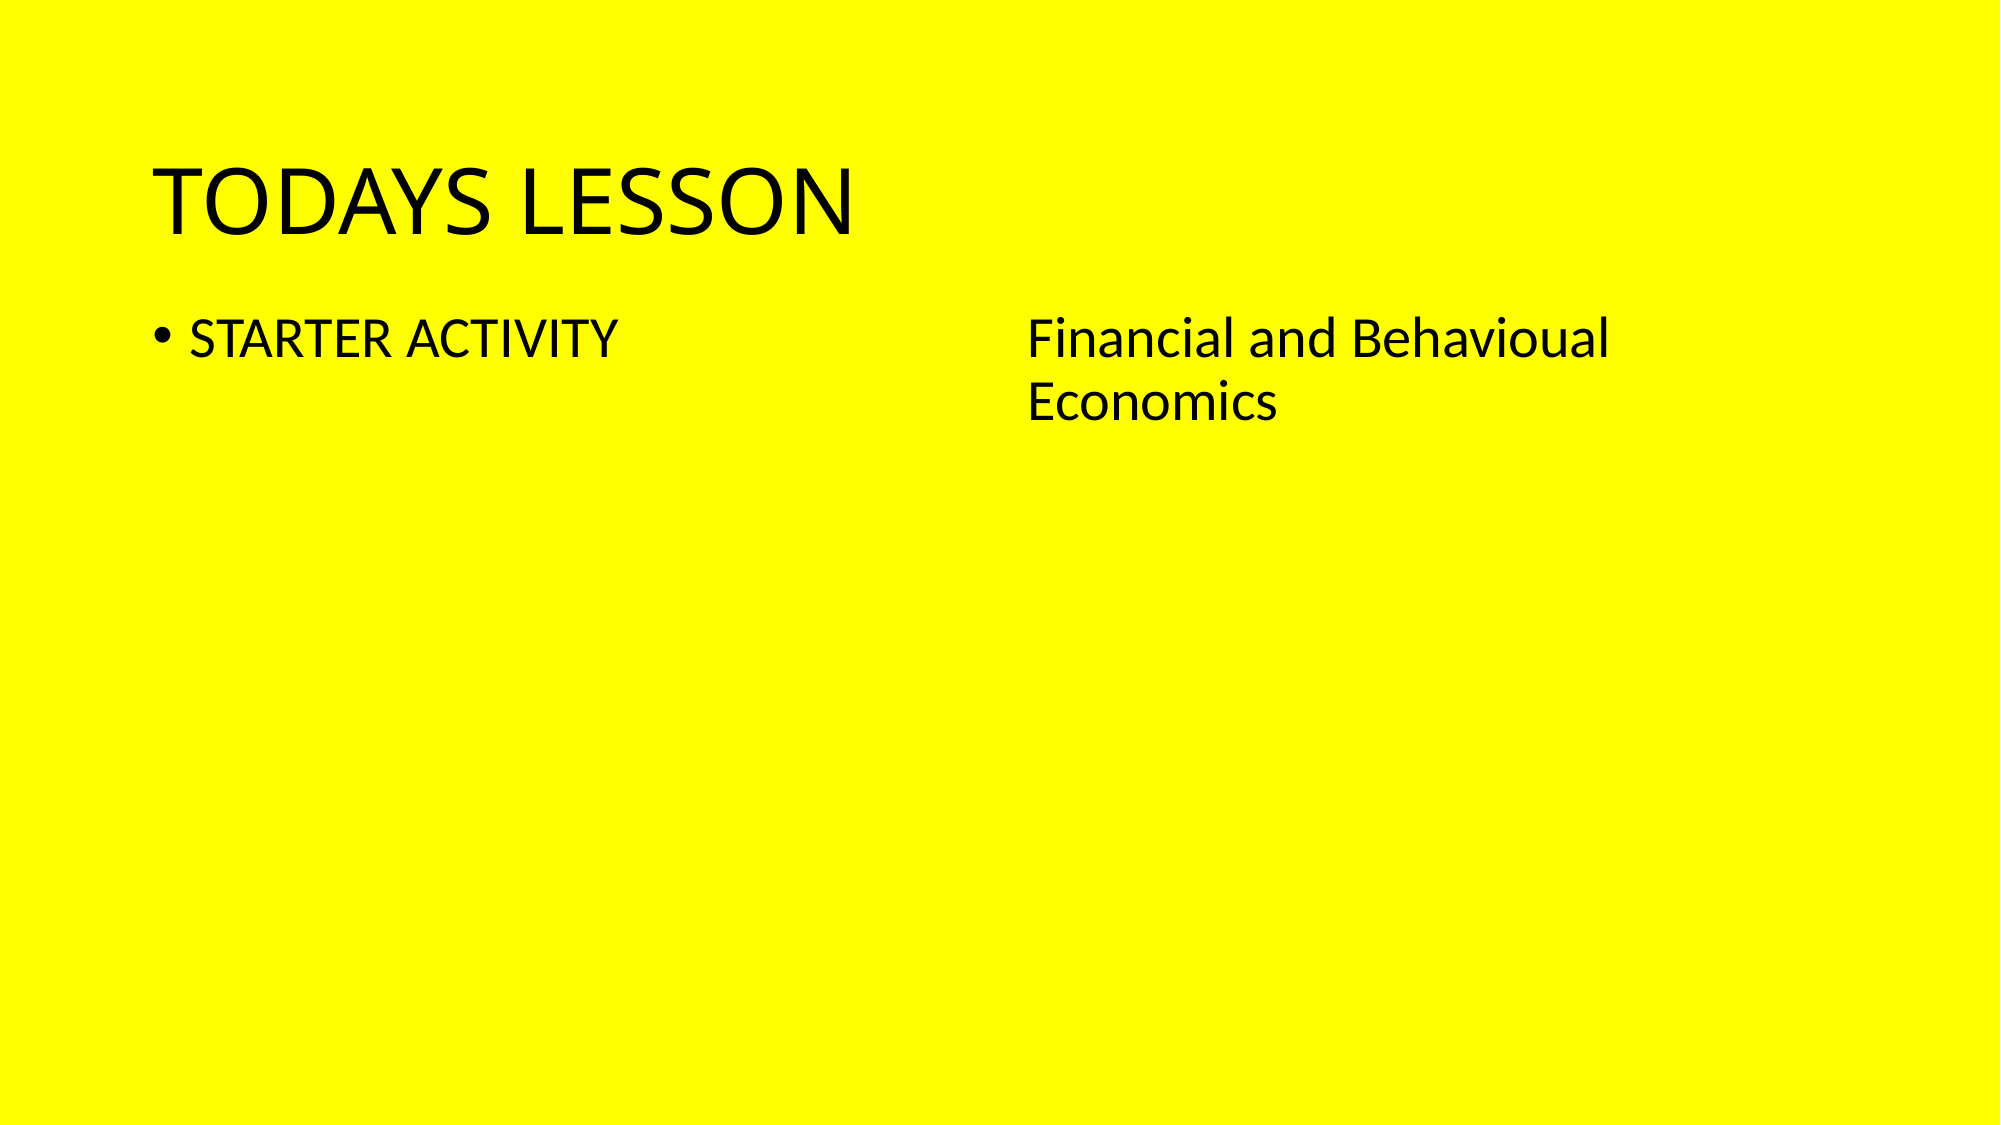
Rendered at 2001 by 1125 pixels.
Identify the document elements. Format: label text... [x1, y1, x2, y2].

list STARTER ACTIVITY [137, 299, 988, 1014]
title TODAYS LESSON [137, 96, 1863, 314]
list Financial and Behavioual Economics [1012, 299, 1863, 1014]
